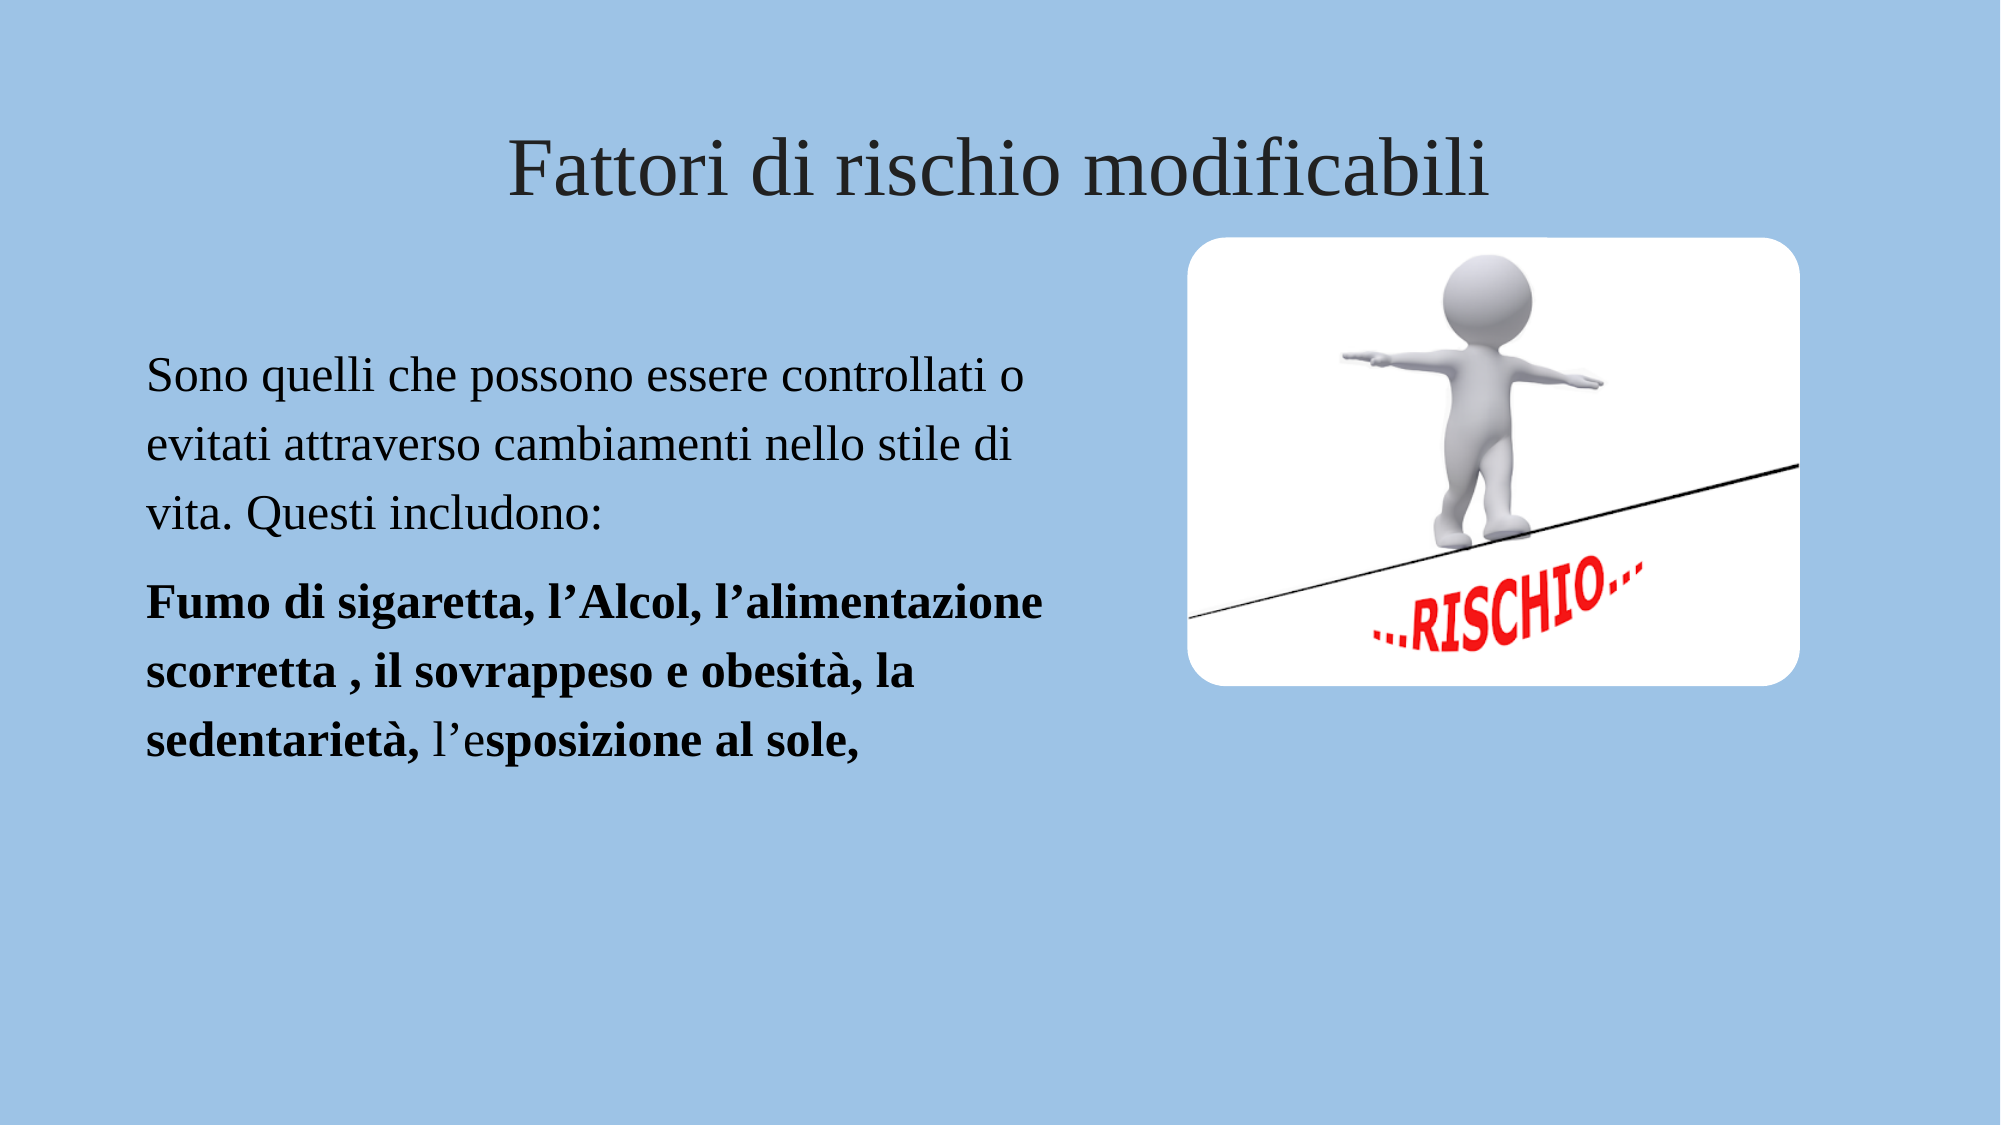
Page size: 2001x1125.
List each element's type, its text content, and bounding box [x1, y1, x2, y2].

text_box Sono quelli che possono essere controllati o evitati attraverso cambiamenti nello stile di vita. Questi includono: Fumo di sigaretta, l’Alcol, l’alimentazione scorretta , il sovrappeso e obesità, la sedentarietà, l’esposizione al sole, [75, 324, 1075, 775]
title Fattori di rischio modificabili [0, 112, 2000, 214]
picture [1187, 237, 1801, 687]
